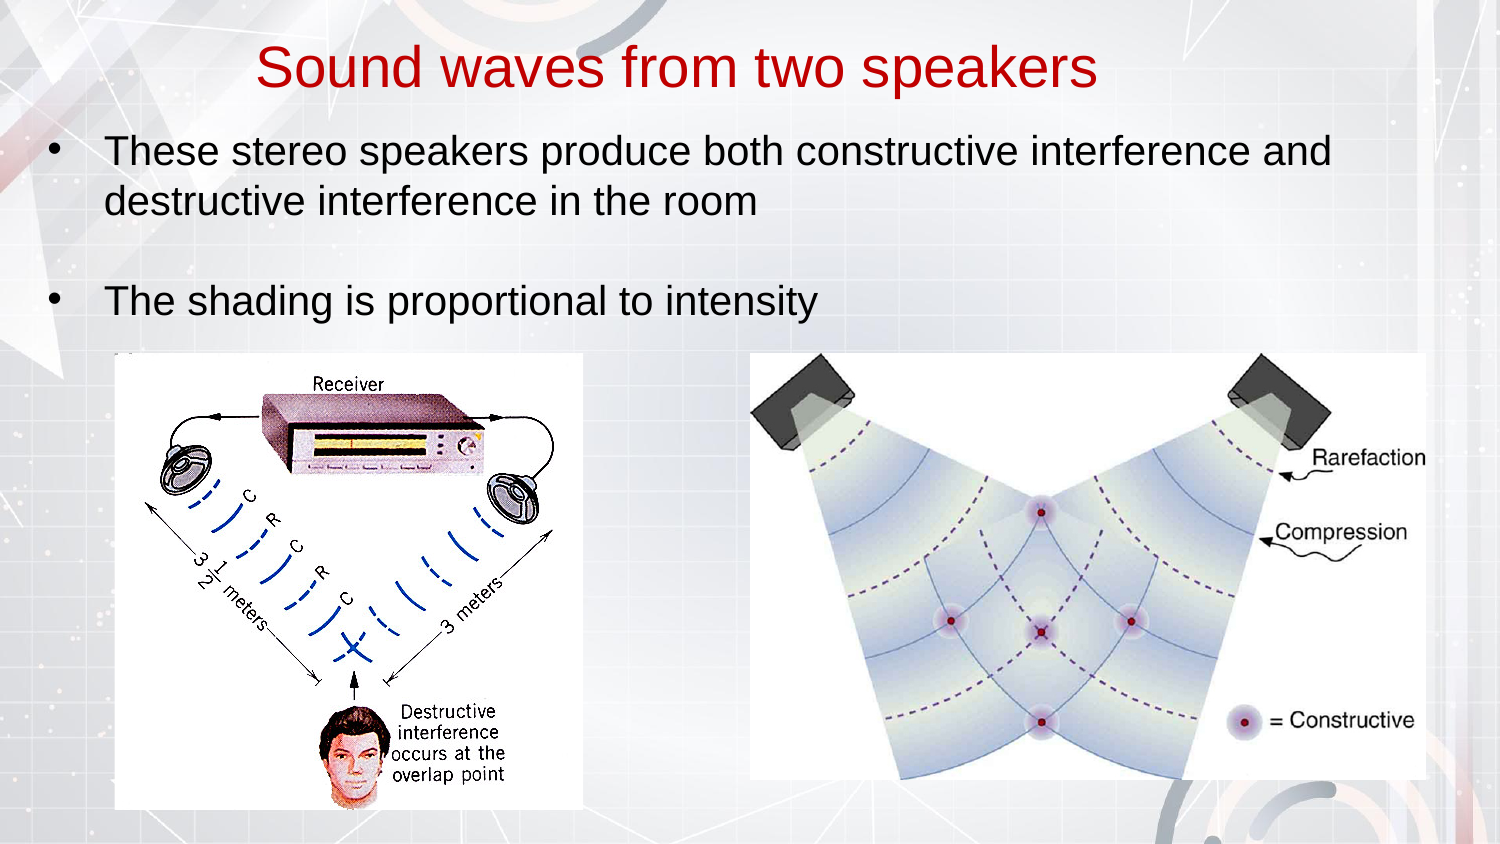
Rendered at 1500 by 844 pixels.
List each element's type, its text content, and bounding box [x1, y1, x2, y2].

picture [0, 0, 1500, 844]
text_box Sound waves from two speakers [35, 15, 1320, 115]
text_box These stereo speakers produce both constructive interference and destructive interference in the room The shading is proportional to intensity [32, 116, 1468, 331]
